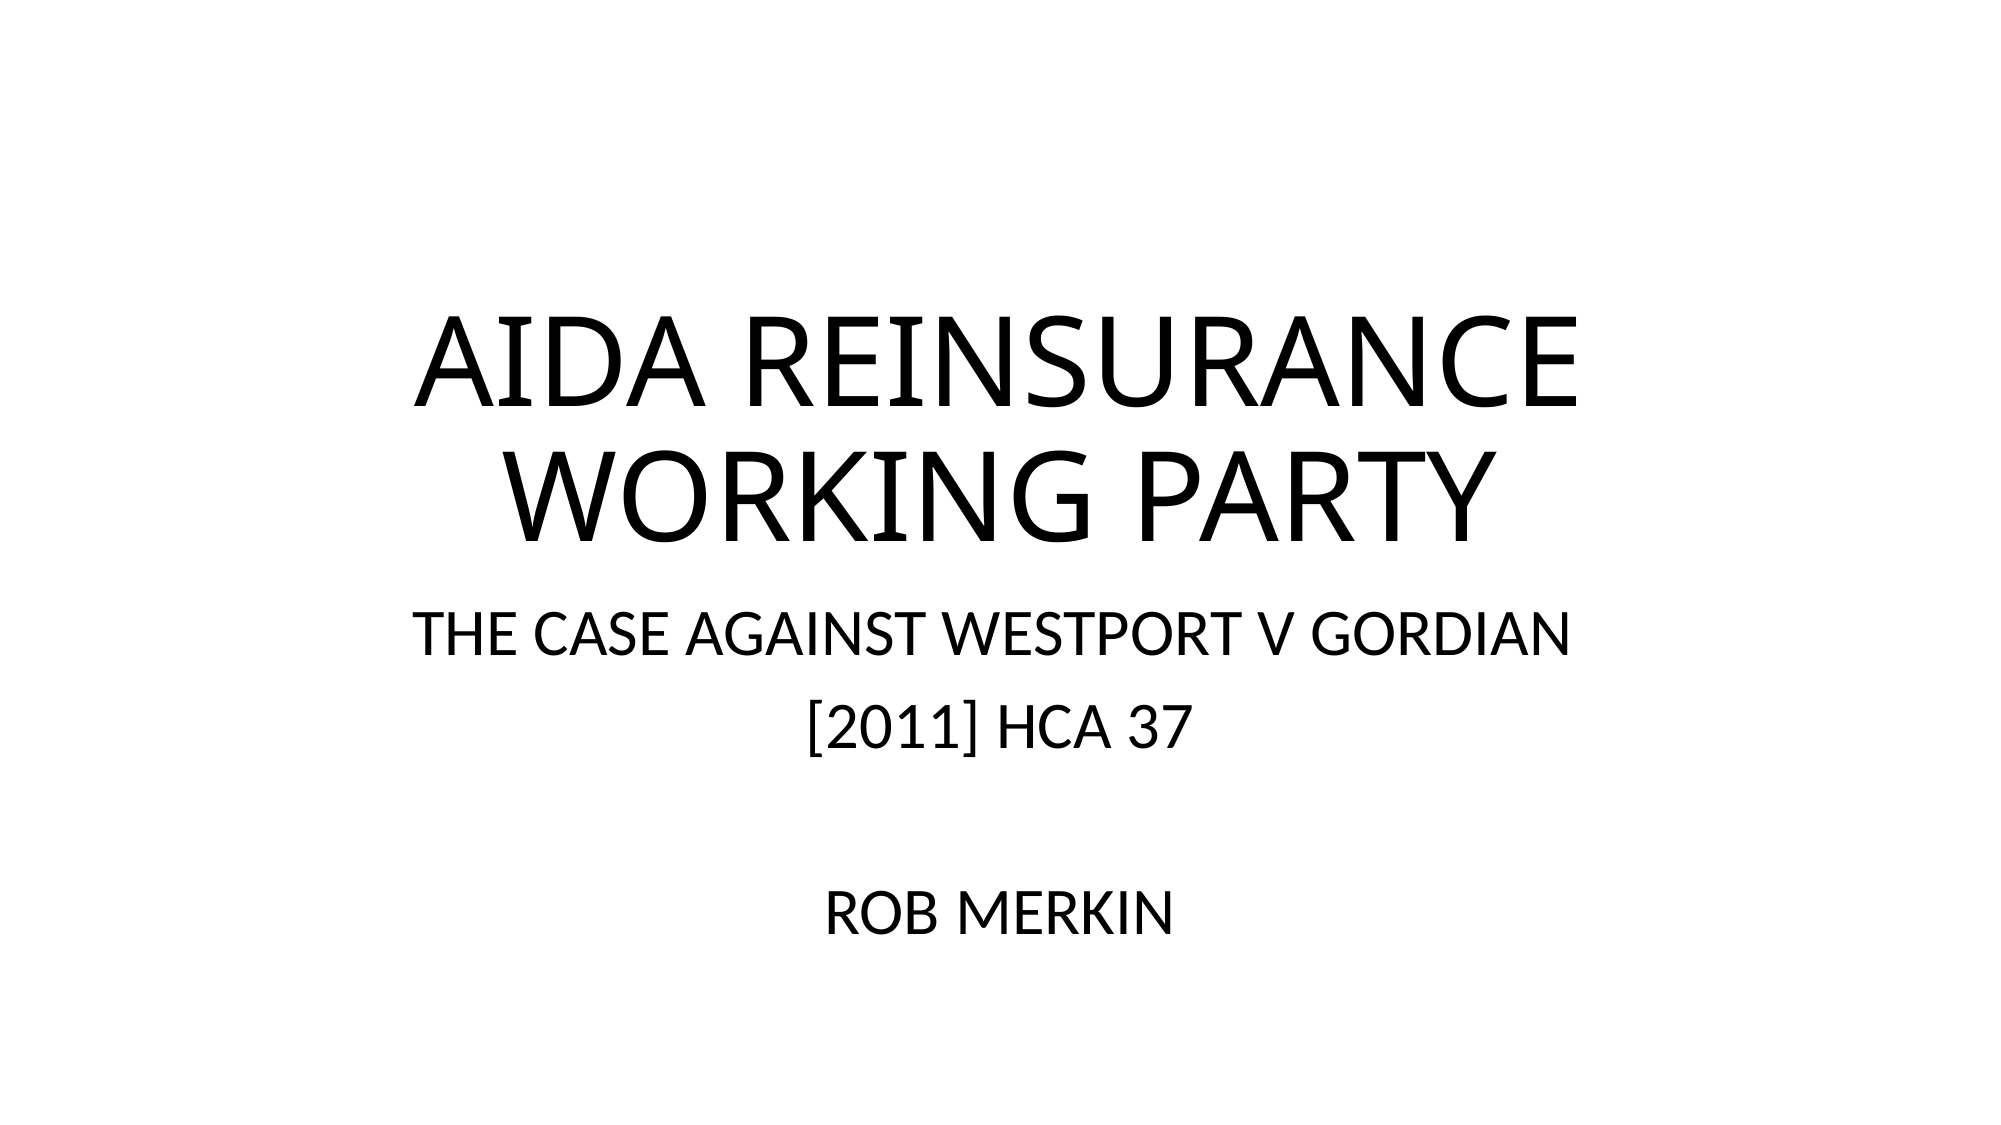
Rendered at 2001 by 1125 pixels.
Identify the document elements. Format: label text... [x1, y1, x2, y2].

title AIDA REINSURANCE WORKING PARTY [249, 184, 1750, 576]
subtitle THE CASE AGAINST WESTPORT V GORDIAN [2011] HCA 37 ROB MERKIN [249, 590, 1750, 863]
